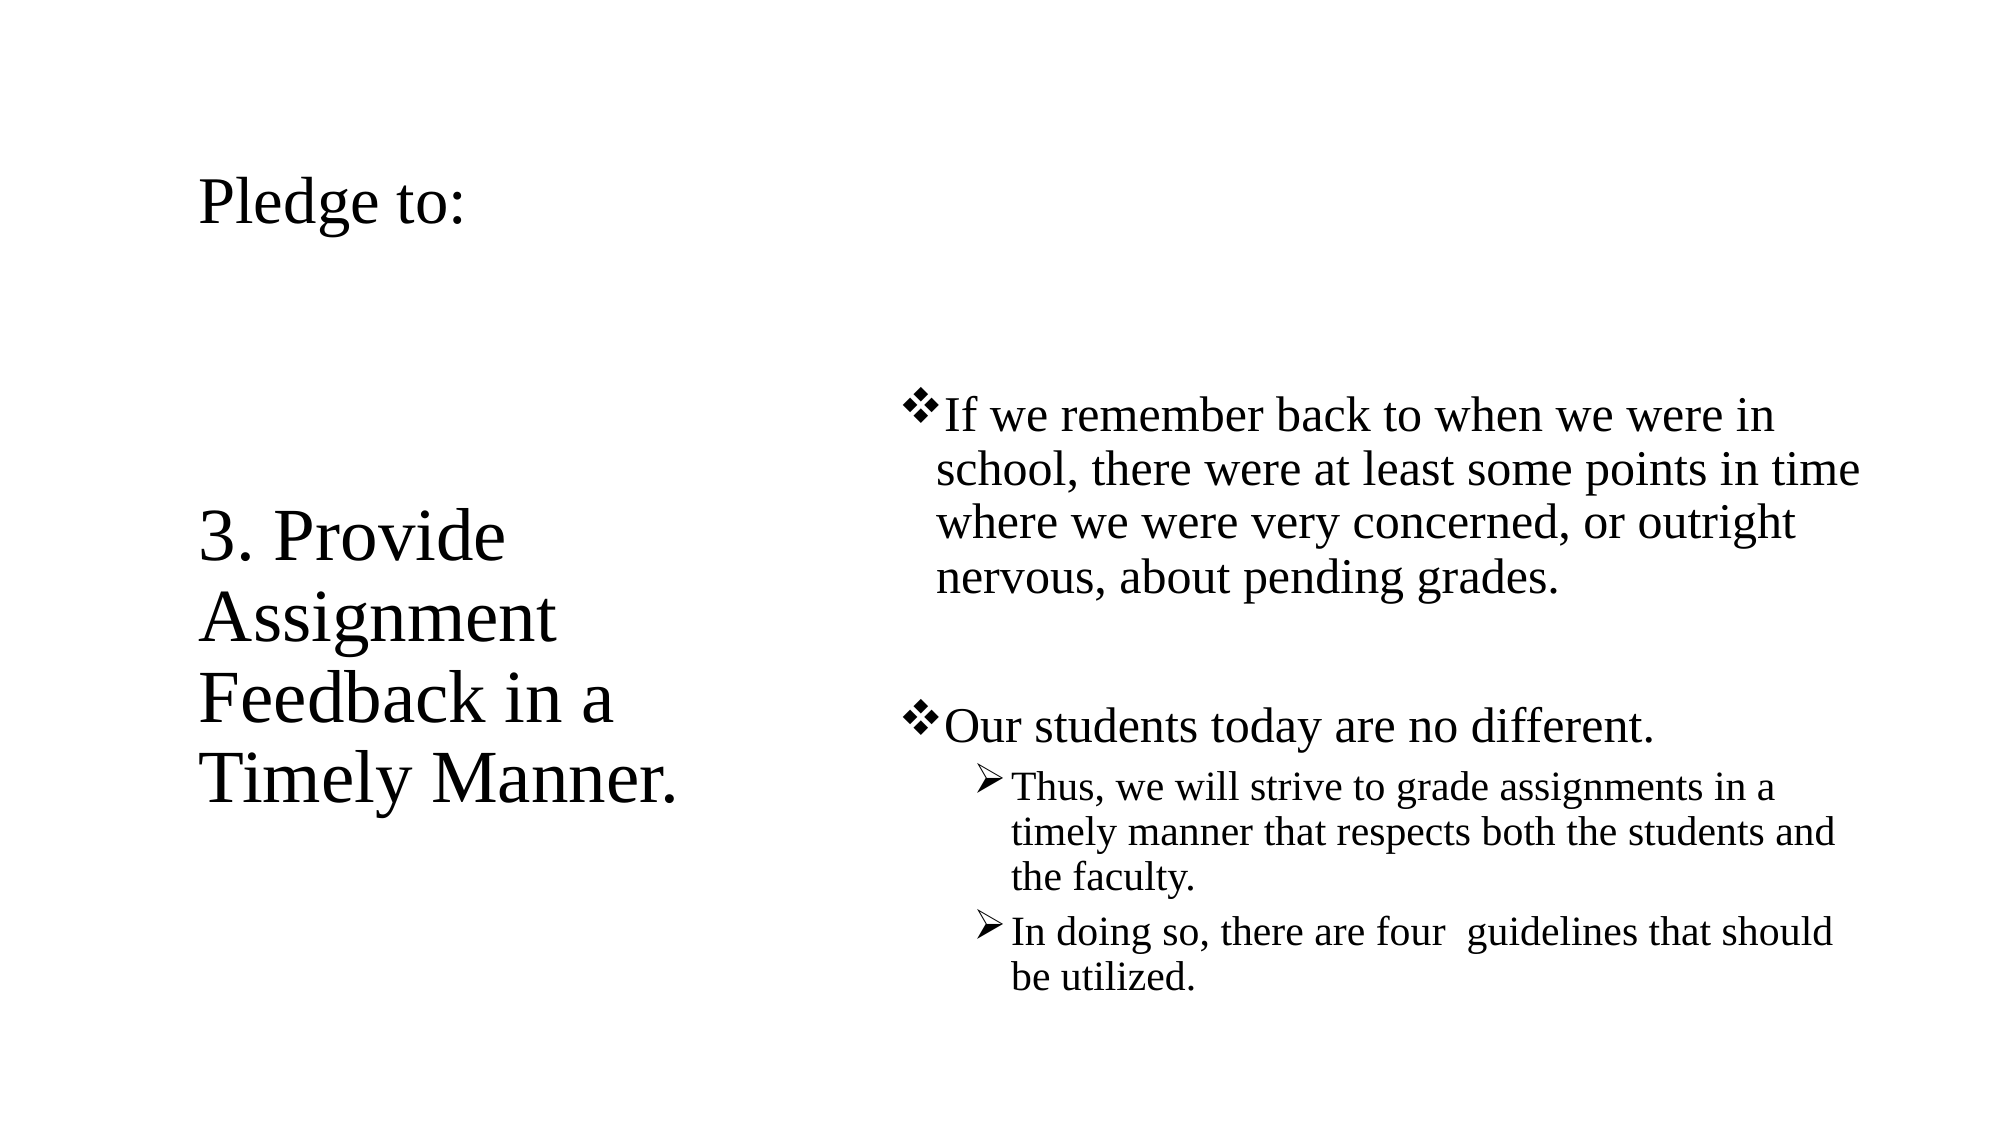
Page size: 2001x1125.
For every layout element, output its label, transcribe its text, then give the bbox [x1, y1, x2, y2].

list If we remember back to when we were in school, there were at least some points in time where we were very concerned, or outright nervous, about pending grades. Our students today are no different. Thus, we will strive to grade assignments in a timely manner that respects both the students and the faculty. In doing so, there are four guidelines that should be utilized. [883, 380, 1878, 1111]
title 3. Provide Assignment Feedback in a Timely Manner. [183, 548, 851, 766]
text_box Pledge to: [183, 149, 614, 290]
